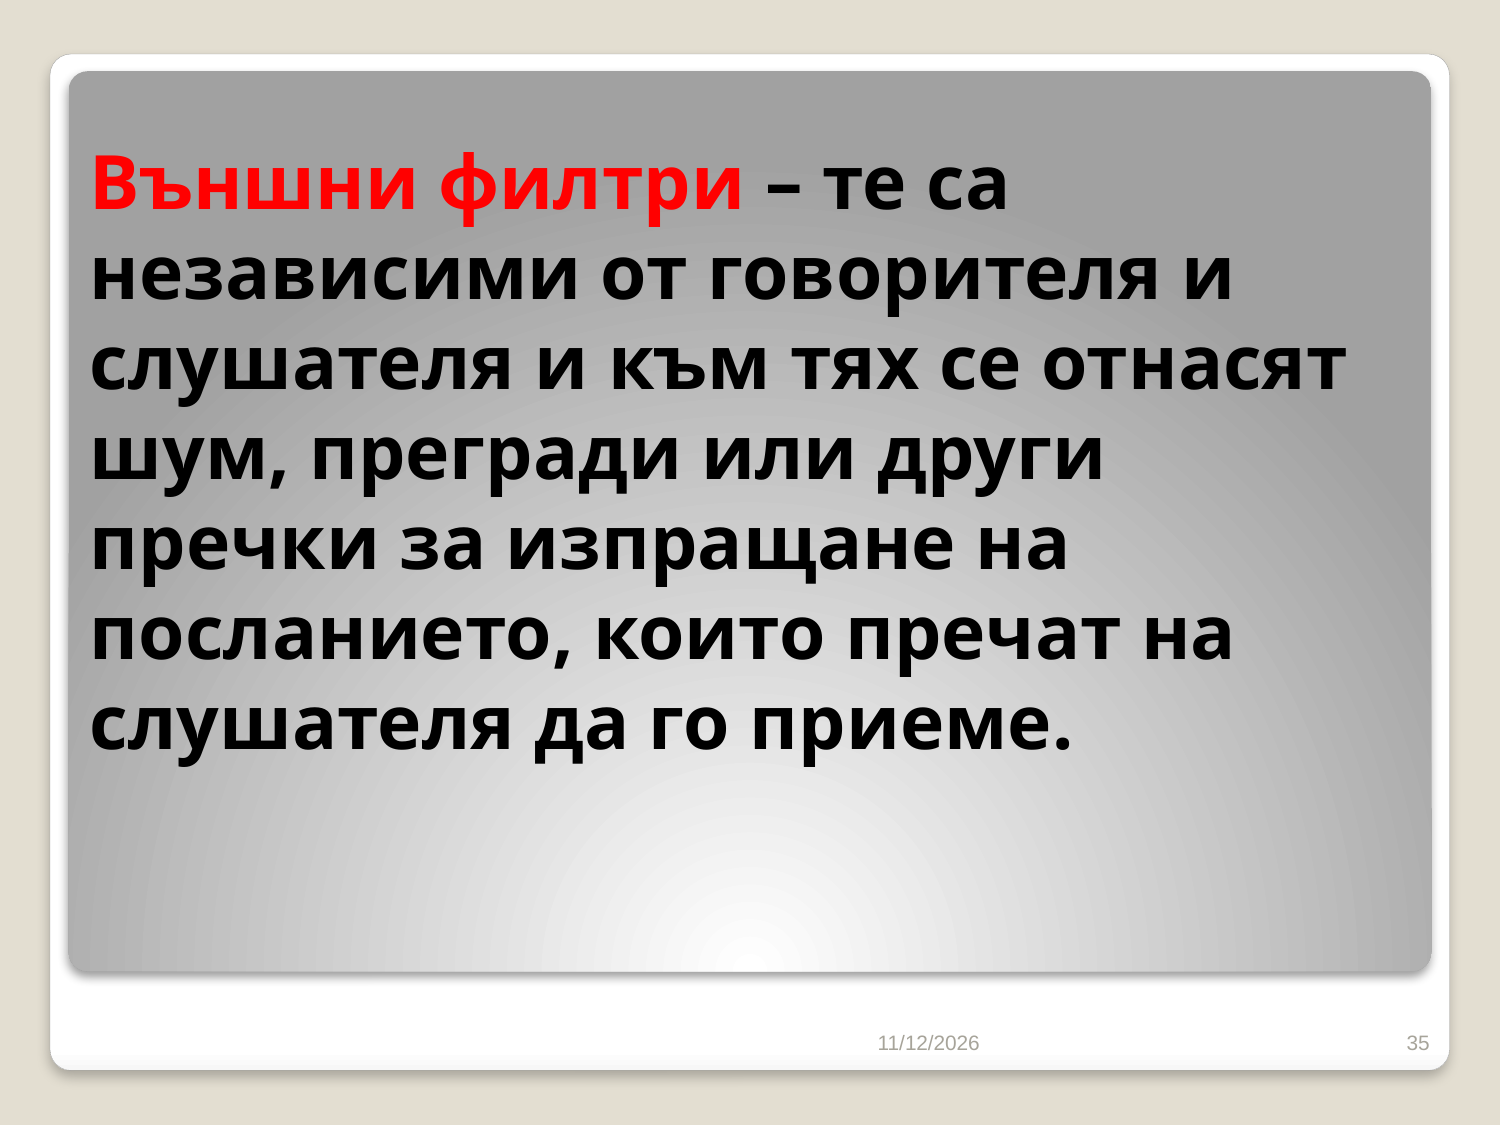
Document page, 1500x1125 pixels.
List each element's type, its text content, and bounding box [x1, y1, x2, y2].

slide_number 35 [1369, 1002, 1445, 1063]
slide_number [619, 1002, 995, 1063]
title Външни филтри – те са независими от говорителя и слушателя и към тях се отнасят шум, прегради или други пречки за изпращане на посланието, които пречат на слушателя да го приеме. [75, 37, 1425, 953]
